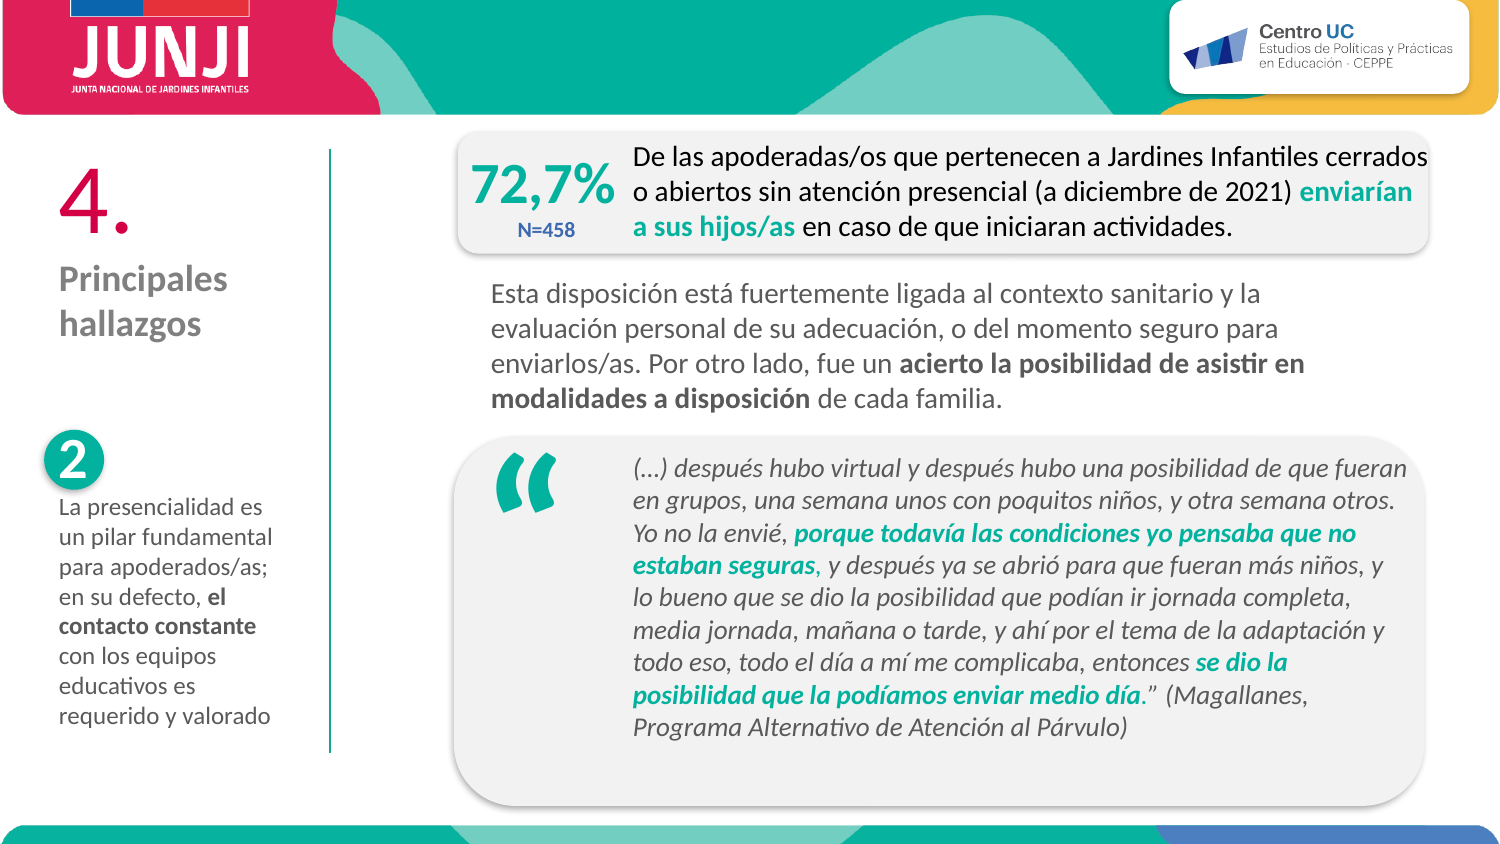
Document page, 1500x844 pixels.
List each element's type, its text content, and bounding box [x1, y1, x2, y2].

text_box [457, 223, 1421, 255]
text_box 2 La presencialidad es un pilar fundamental para apoderados/as; en su defecto, el contacto constante con los equipos educativos es requerido y valorado [44, 412, 303, 737]
text_box [463, 131, 618, 138]
picture [0, 824, 1500, 844]
text_box 4. Principales hallazgos [44, 126, 246, 351]
text_box 72,7% [455, 138, 641, 223]
picture [0, 0, 1500, 119]
text_box [630, 436, 1389, 442]
text_box (…) después hubo virtual y después hubo una posibilidad de que fueran en grupos, una semana unos con poquitos niños, y otra semana otros. Yo no la envié, porque todavía las condiciones yo pensaba que no estaban seguras, y después ya se abrió para que fueran más niños, y lo bueno que se dio la posibilidad que podían ir jornada completa, media jornada, mañana o tarde, y ahí por el tema de la adaptación y todo eso, todo el día a mí me complicaba, entonces se dio la posibilidad que la podíamos enviar medio día.” (Magallanes, Programa Alternativo de Atención al Párvulo) [618, 442, 1423, 750]
text_box De las apoderadas/os que pertenecen a Jardines Infantiles cerrados o abiertos sin atención presencial (a diciembre de 2021) enviarían a sus hijos/as en caso de que iniciaran actividades. [618, 129, 1446, 250]
text_box Esta disposición está fuertemente ligada al contexto sanitario y la evaluación personal de su adecuación, o del momento seguro para enviarlos/as. Por otro lado, fue un acierto la posibilidad de asistir en modalidades a disposición de cada familia. [476, 266, 1409, 422]
text_box N=458 [476, 208, 617, 250]
text_box “ [467, 393, 630, 648]
text_box [453, 459, 1426, 807]
